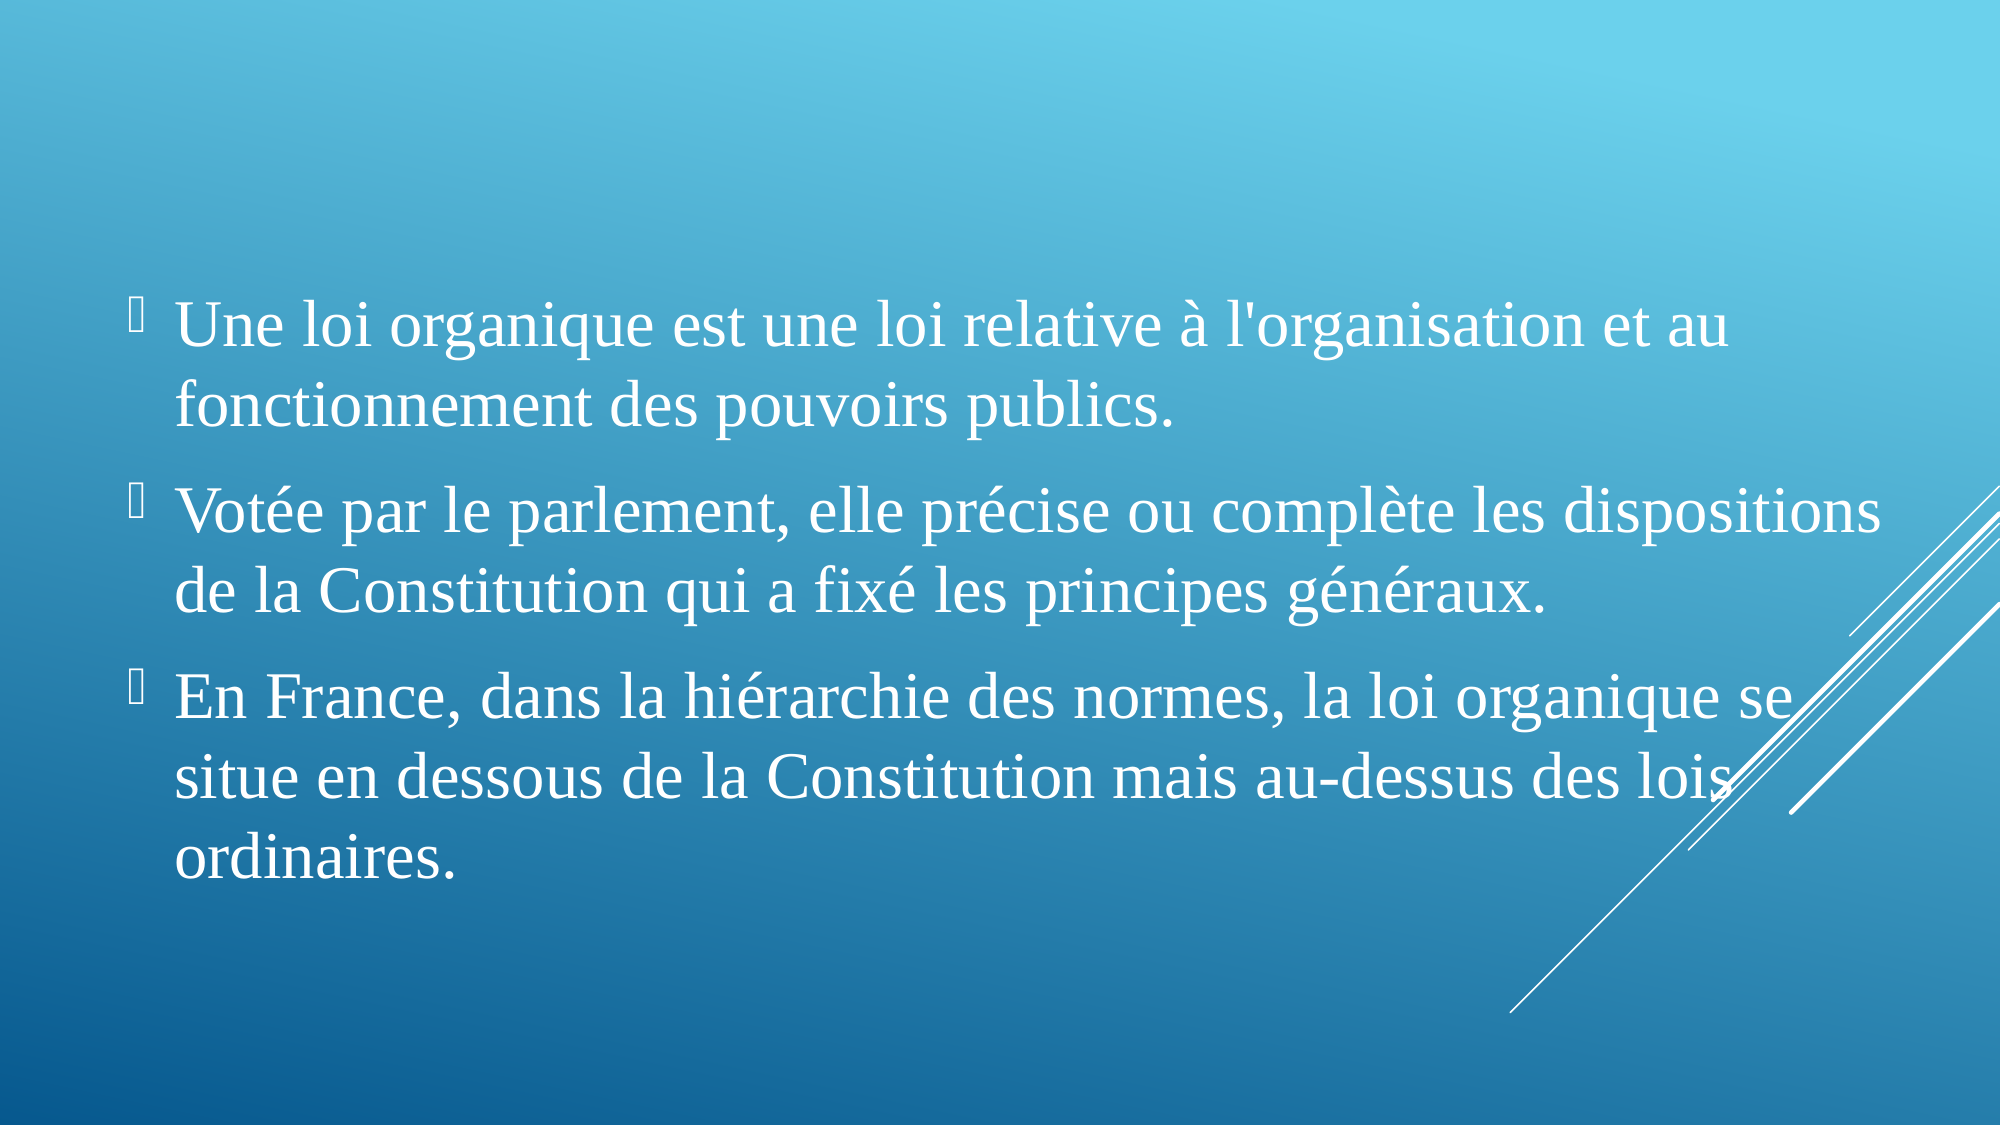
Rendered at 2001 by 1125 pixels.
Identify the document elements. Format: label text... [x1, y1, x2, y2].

list Une loi organique est une loi relative à l'organisation et au fonctionnement des pouvoirs publics. Votée par le parlement, elle précise ou complète les dispositions de la Constitution qui a fixé les principes généraux. En France, dans la hiérarchie des normes, la loi organique se situe en dessous de la Constitution mais au-dessus des lois ordinaires. [112, 112, 1915, 1060]
